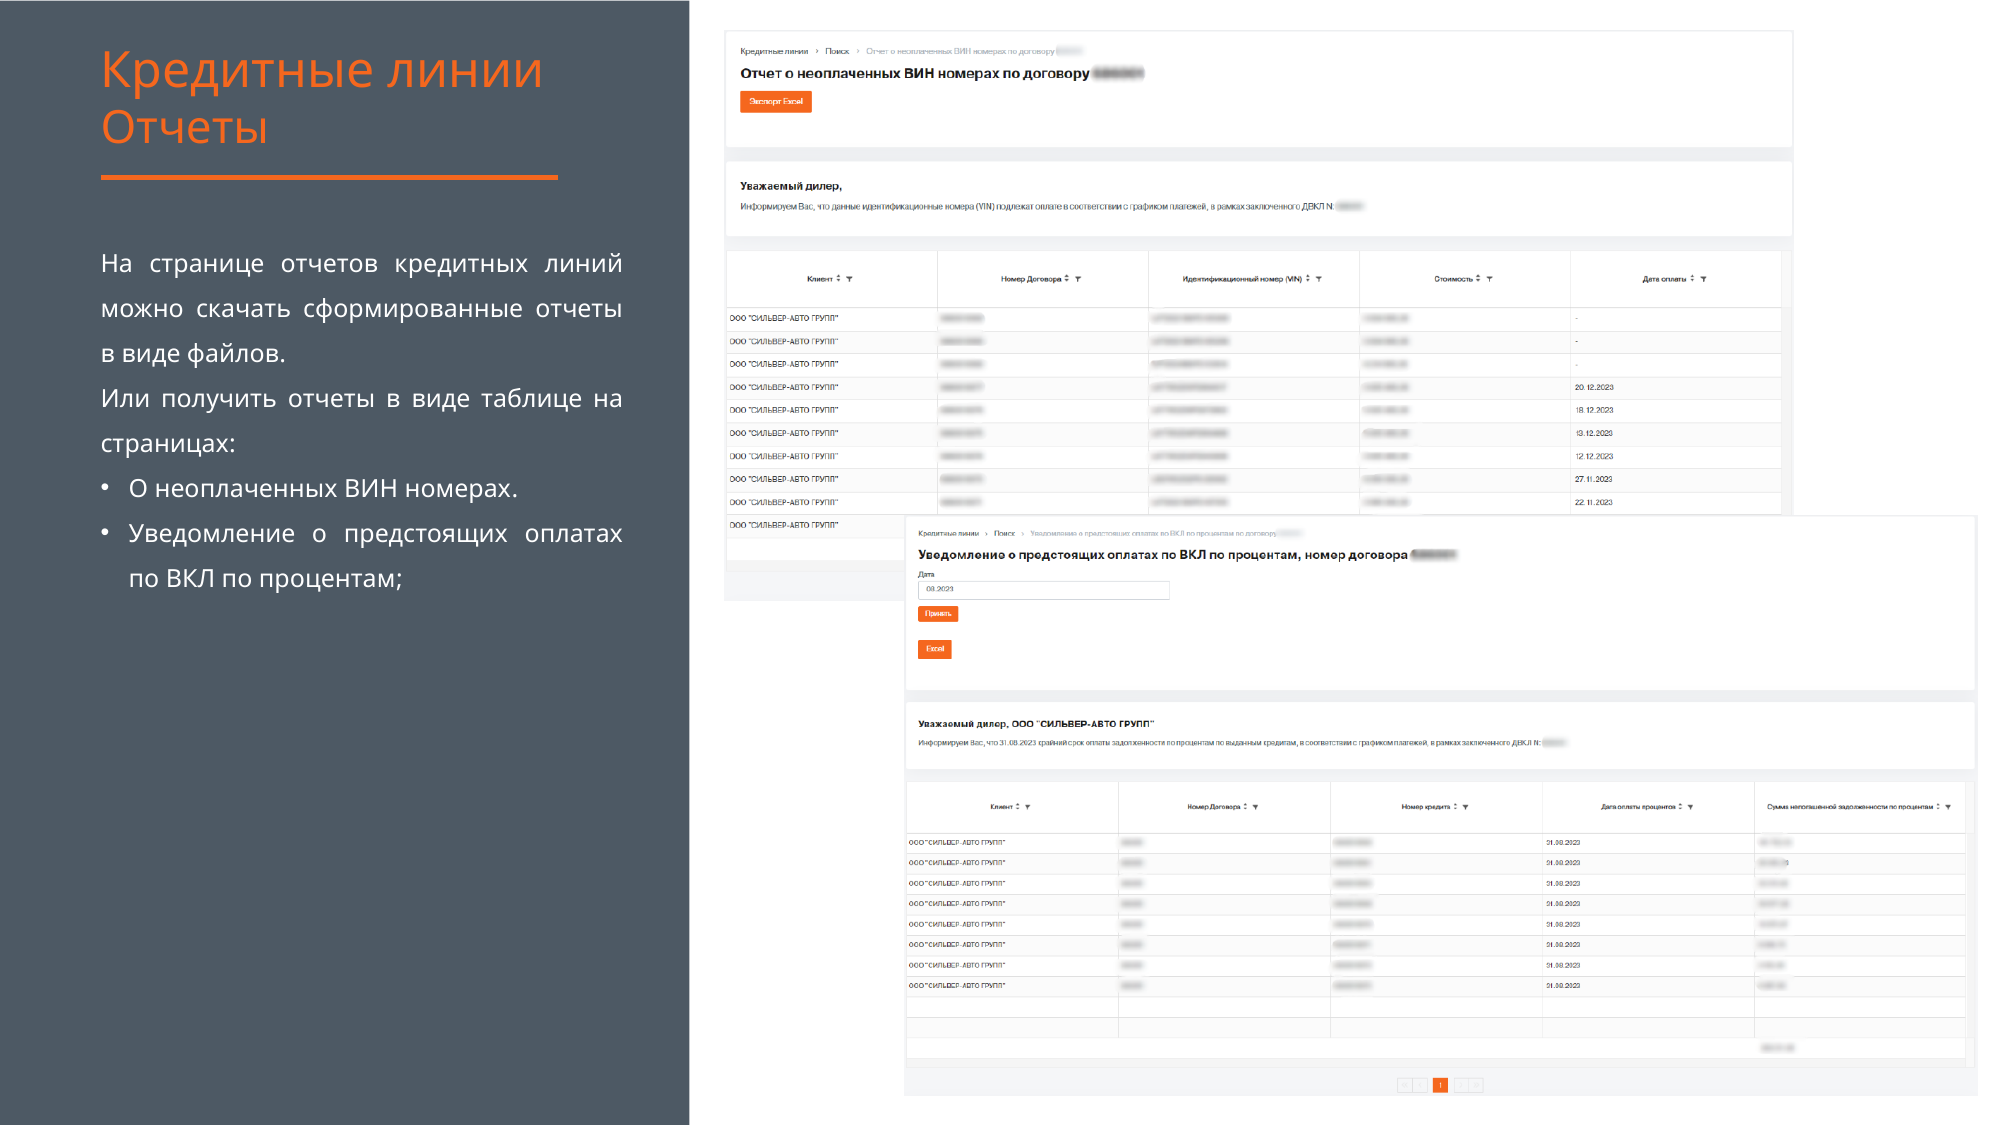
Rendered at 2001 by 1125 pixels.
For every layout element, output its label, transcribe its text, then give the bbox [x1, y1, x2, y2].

text_box Кредитные линии Отчеты [85, 30, 639, 160]
text_box [0, 0, 690, 1125]
picture [724, 30, 1978, 1096]
text_box На странице отчетов кредитных линий можно скачать сформированные отчеты в виде файлов. Или получить отчеты в виде таблице на страницах: О неоплаченных ВИН номерах. Уведомление о предстоящих оплатах по ВКЛ по процентам; [85, 225, 639, 600]
